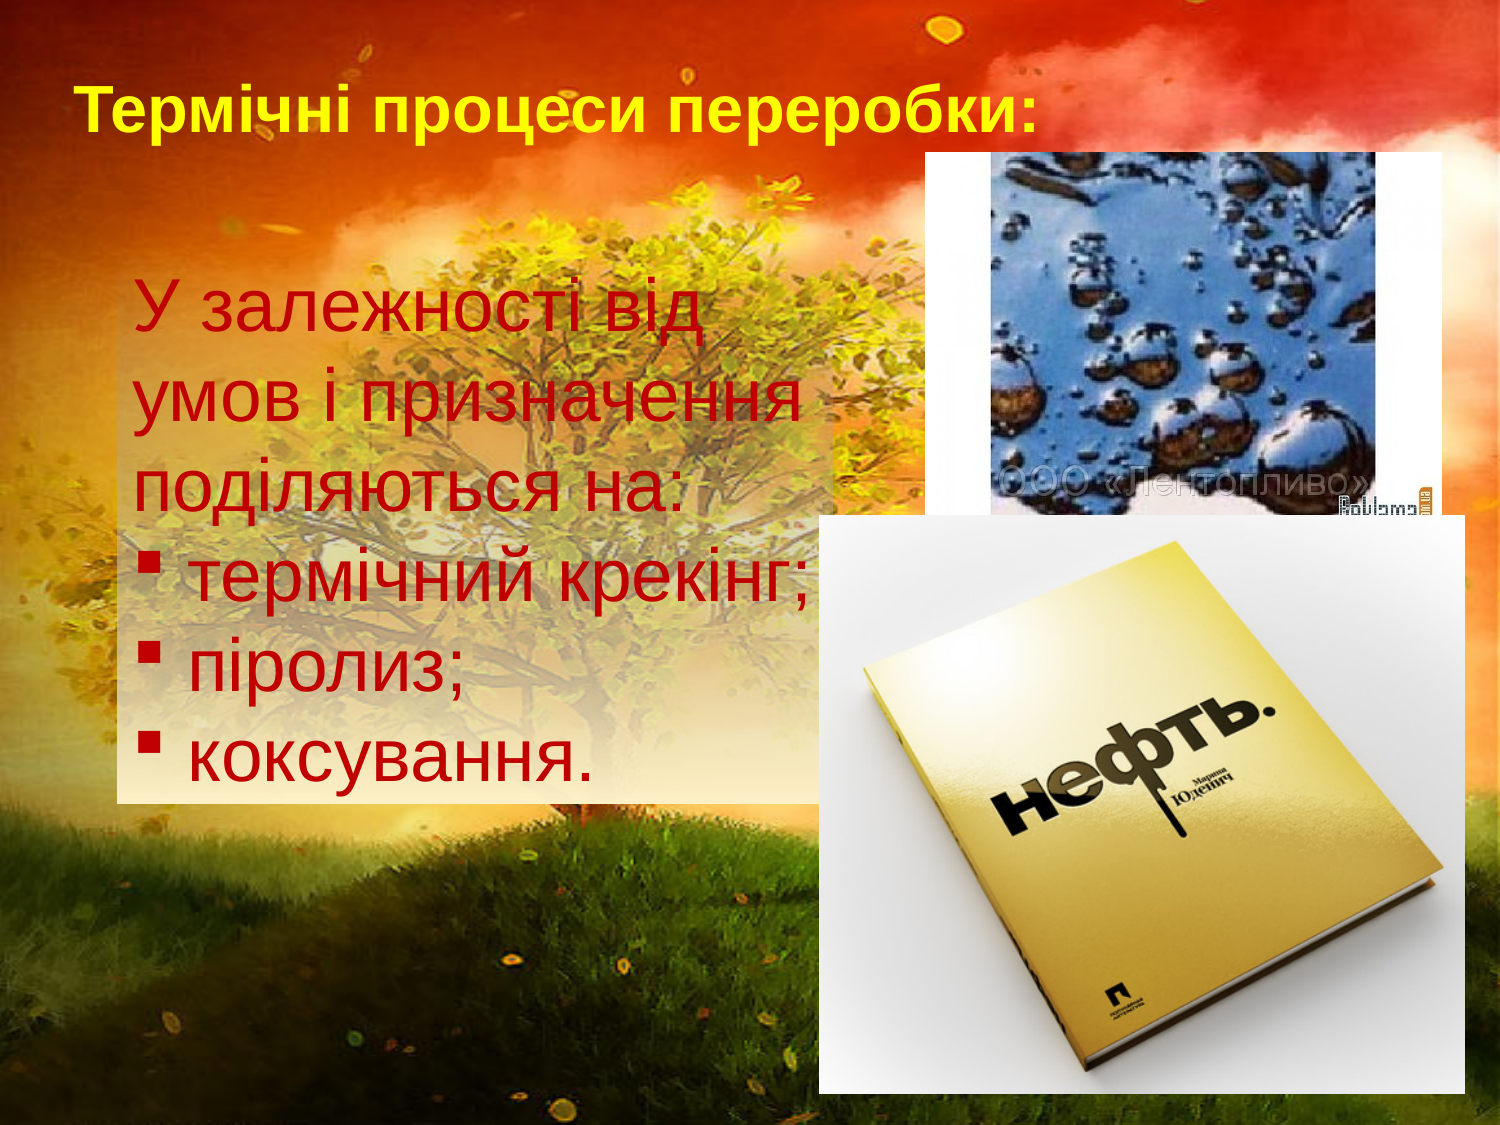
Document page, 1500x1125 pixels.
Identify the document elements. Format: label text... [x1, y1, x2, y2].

subtitle Термічні процеси переробки: [58, 58, 1109, 164]
text_box У залежності від умов і призначення поділяються на: термічний крекінг; піролиз; коксування. [117, 248, 832, 804]
picture [0, 0, 1500, 1125]
